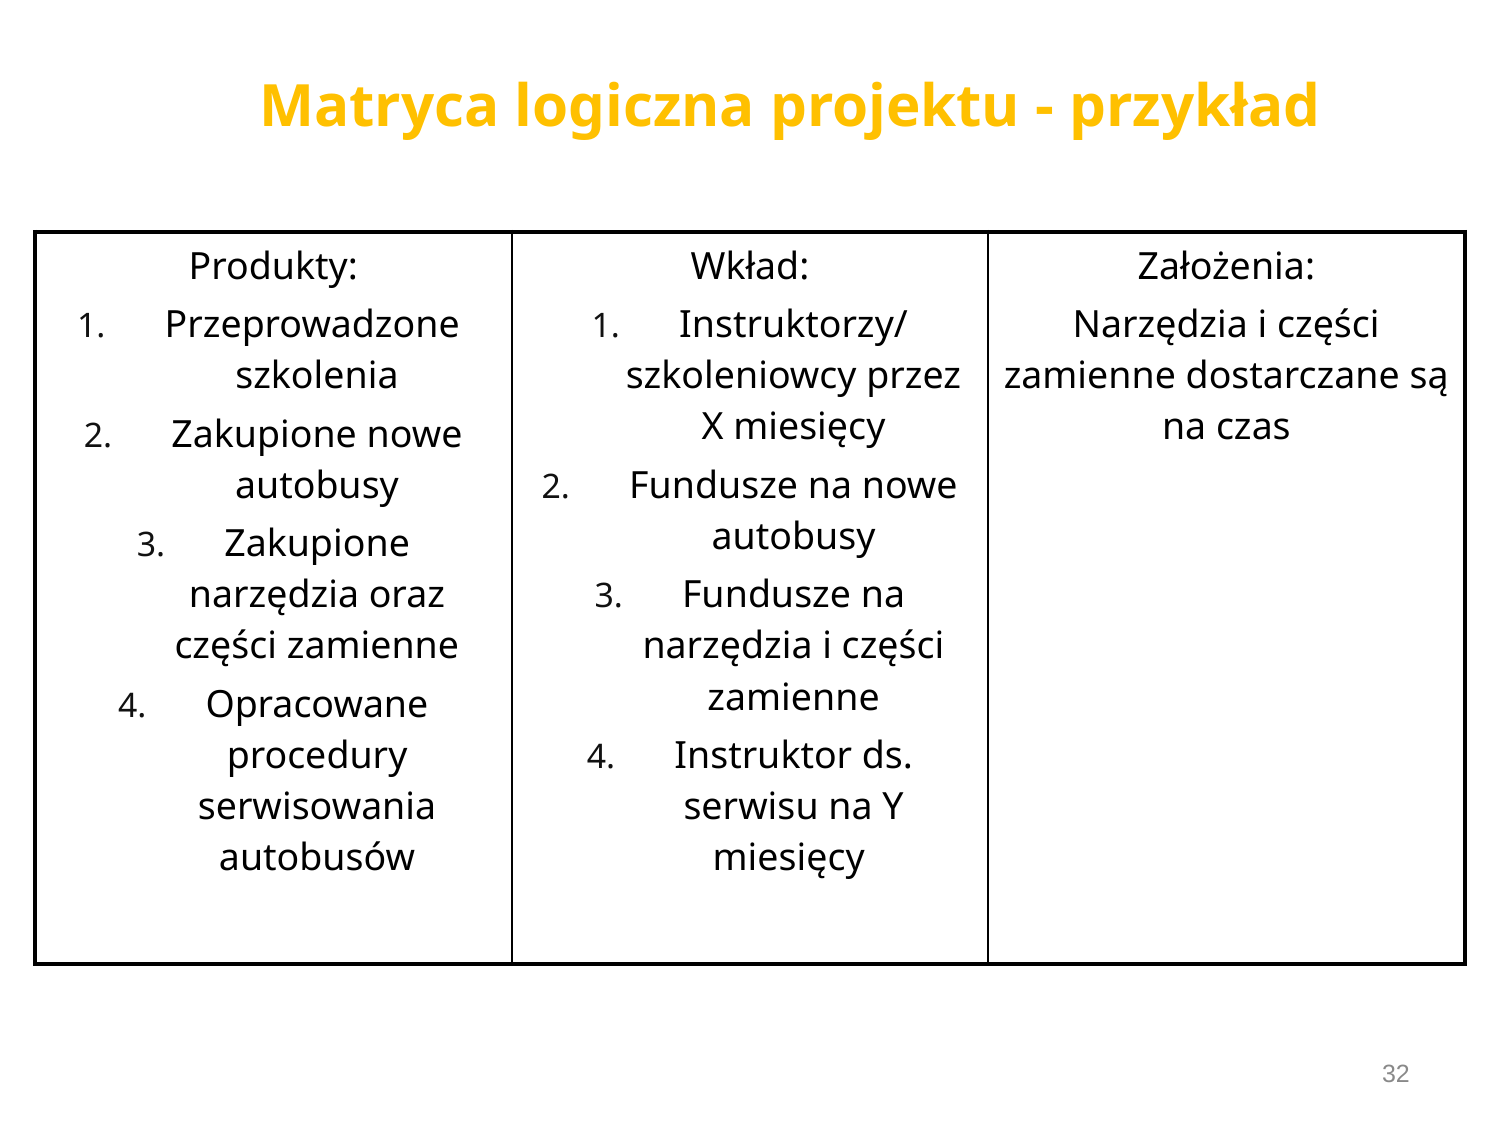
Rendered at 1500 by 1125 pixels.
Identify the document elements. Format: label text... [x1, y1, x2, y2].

table_header Założenia: Narzędzia i części zamienne dostarczane są na czas [989, 234, 1463, 962]
table_header Wkład: Instruktorzy/ szkoleniowcy przez X miesięcy Fundusze na nowe autobusy Fundusze na narzędzia i części zamienne Instruktor ds. serwisu na Y miesięcy [513, 234, 987, 962]
title Matryca logiczna projektu - przykład [75, 2, 1425, 205]
table_header Produkty: Przeprowadzone szkolenia Zakupione nowe autobusy Zakupione narzędzia oraz części zamienne Opracowane procedury serwisowania autobusów [37, 234, 511, 962]
slide_number 32 [1074, 1042, 1425, 1103]
